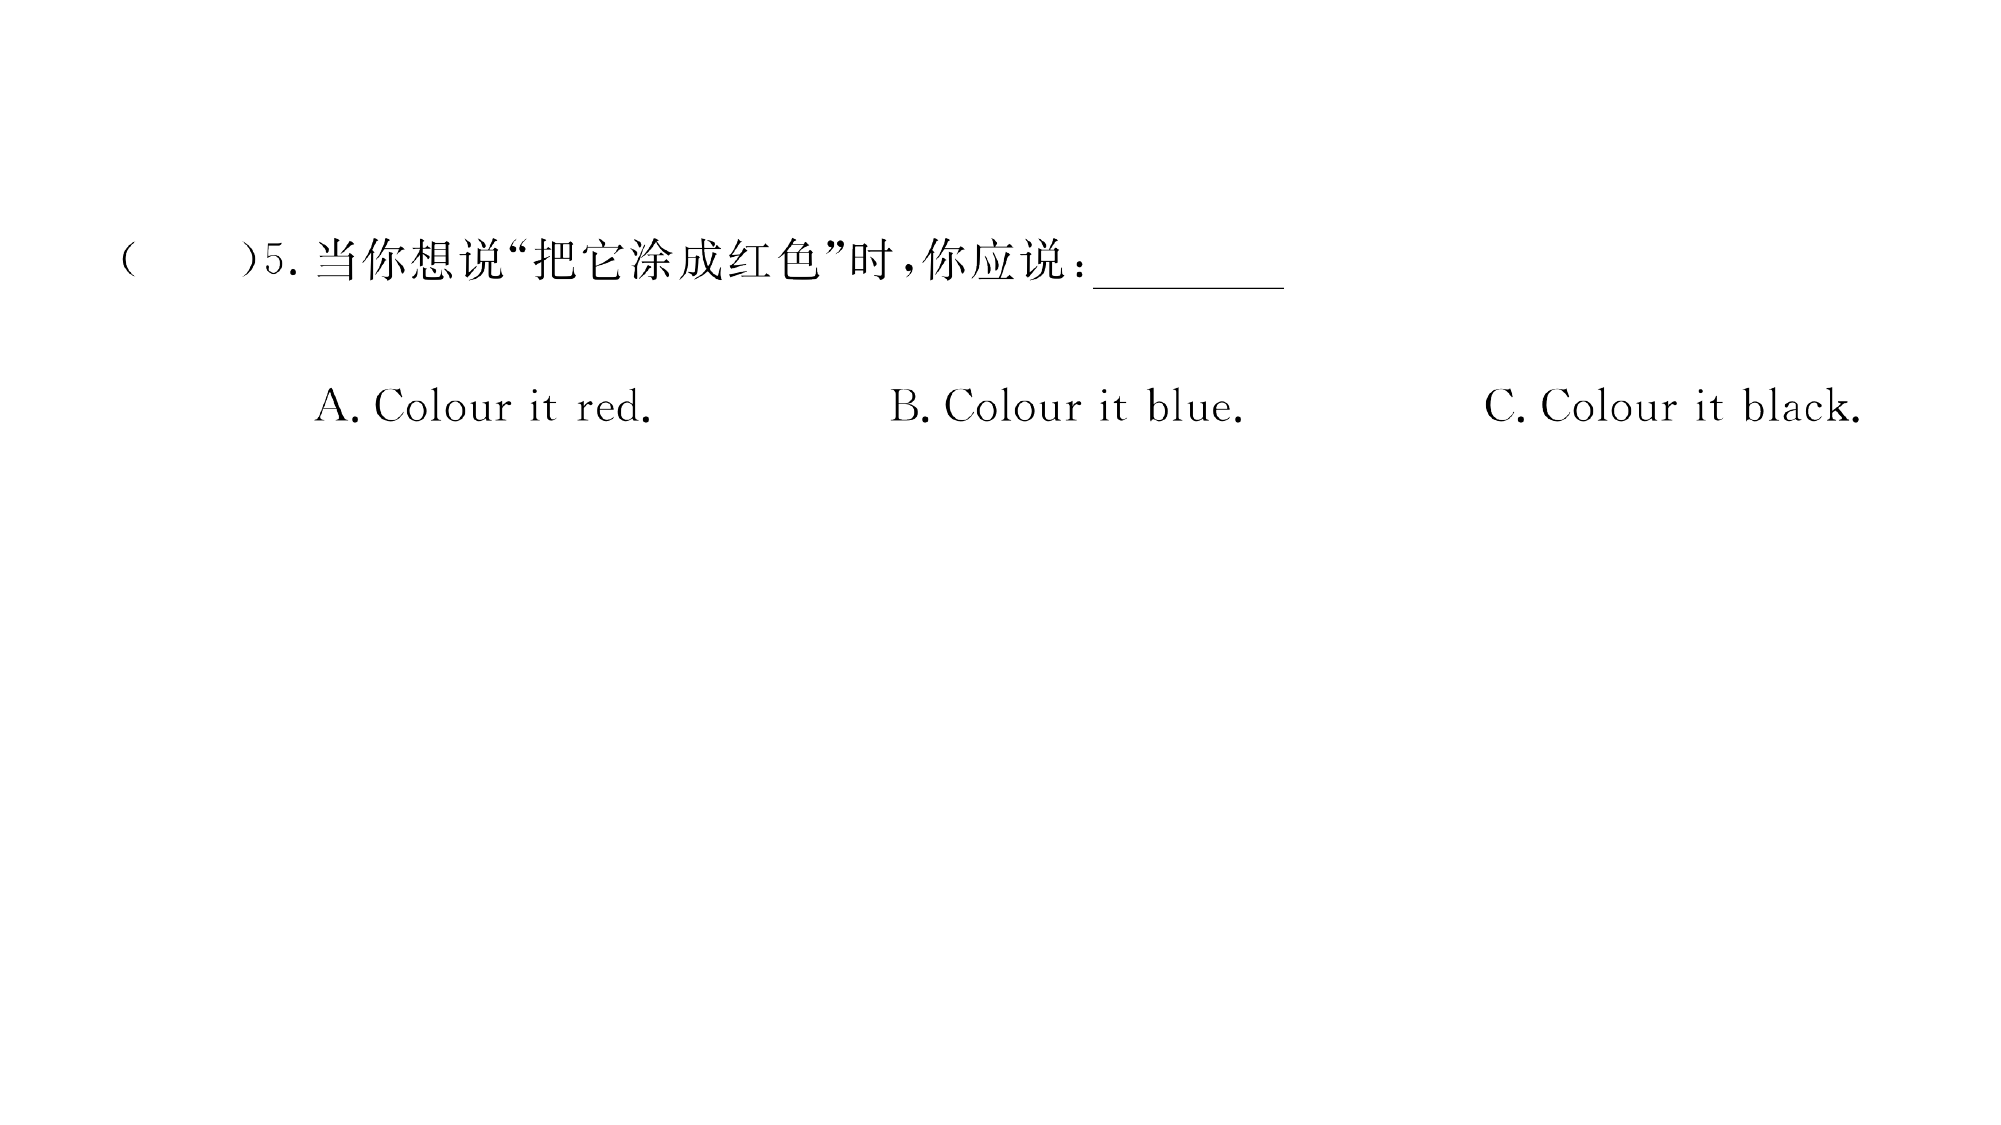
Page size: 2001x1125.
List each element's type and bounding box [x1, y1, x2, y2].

picture [118, 177, 2000, 460]
